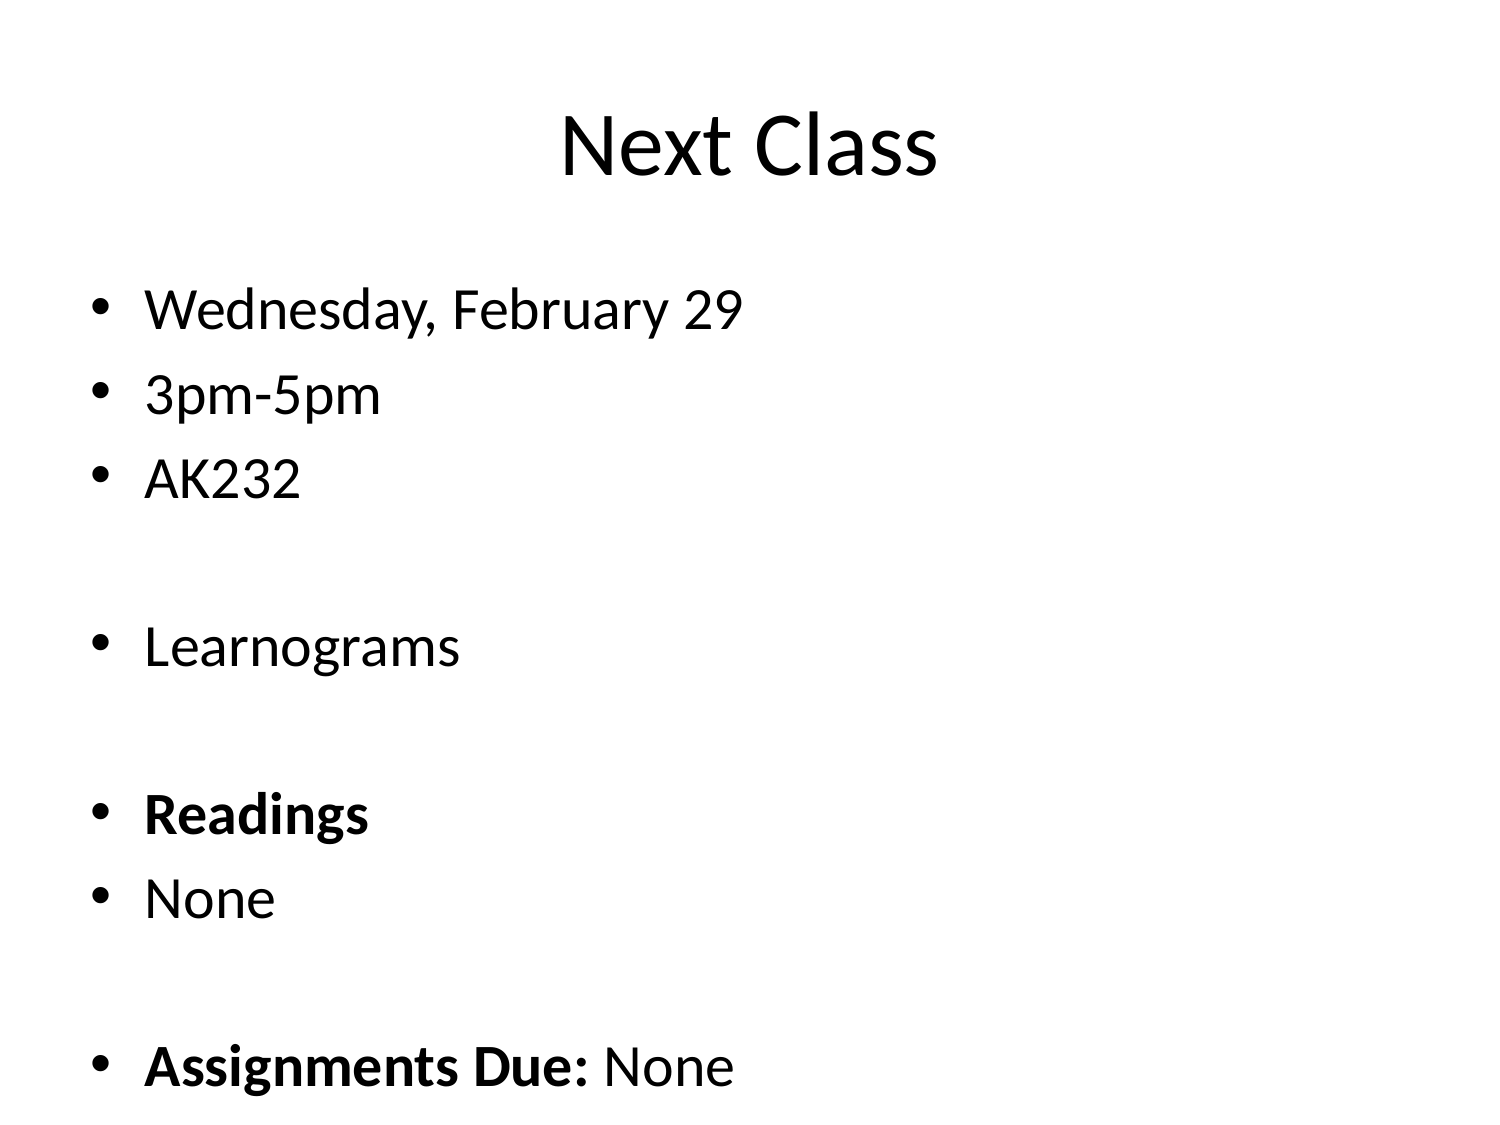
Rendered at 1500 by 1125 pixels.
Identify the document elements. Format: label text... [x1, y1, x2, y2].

title Next Class [75, 45, 1425, 233]
list Wednesday, February 29 3pm-5pm AK232 Learnograms Readings None Assignments Due: None [75, 262, 1425, 1113]
